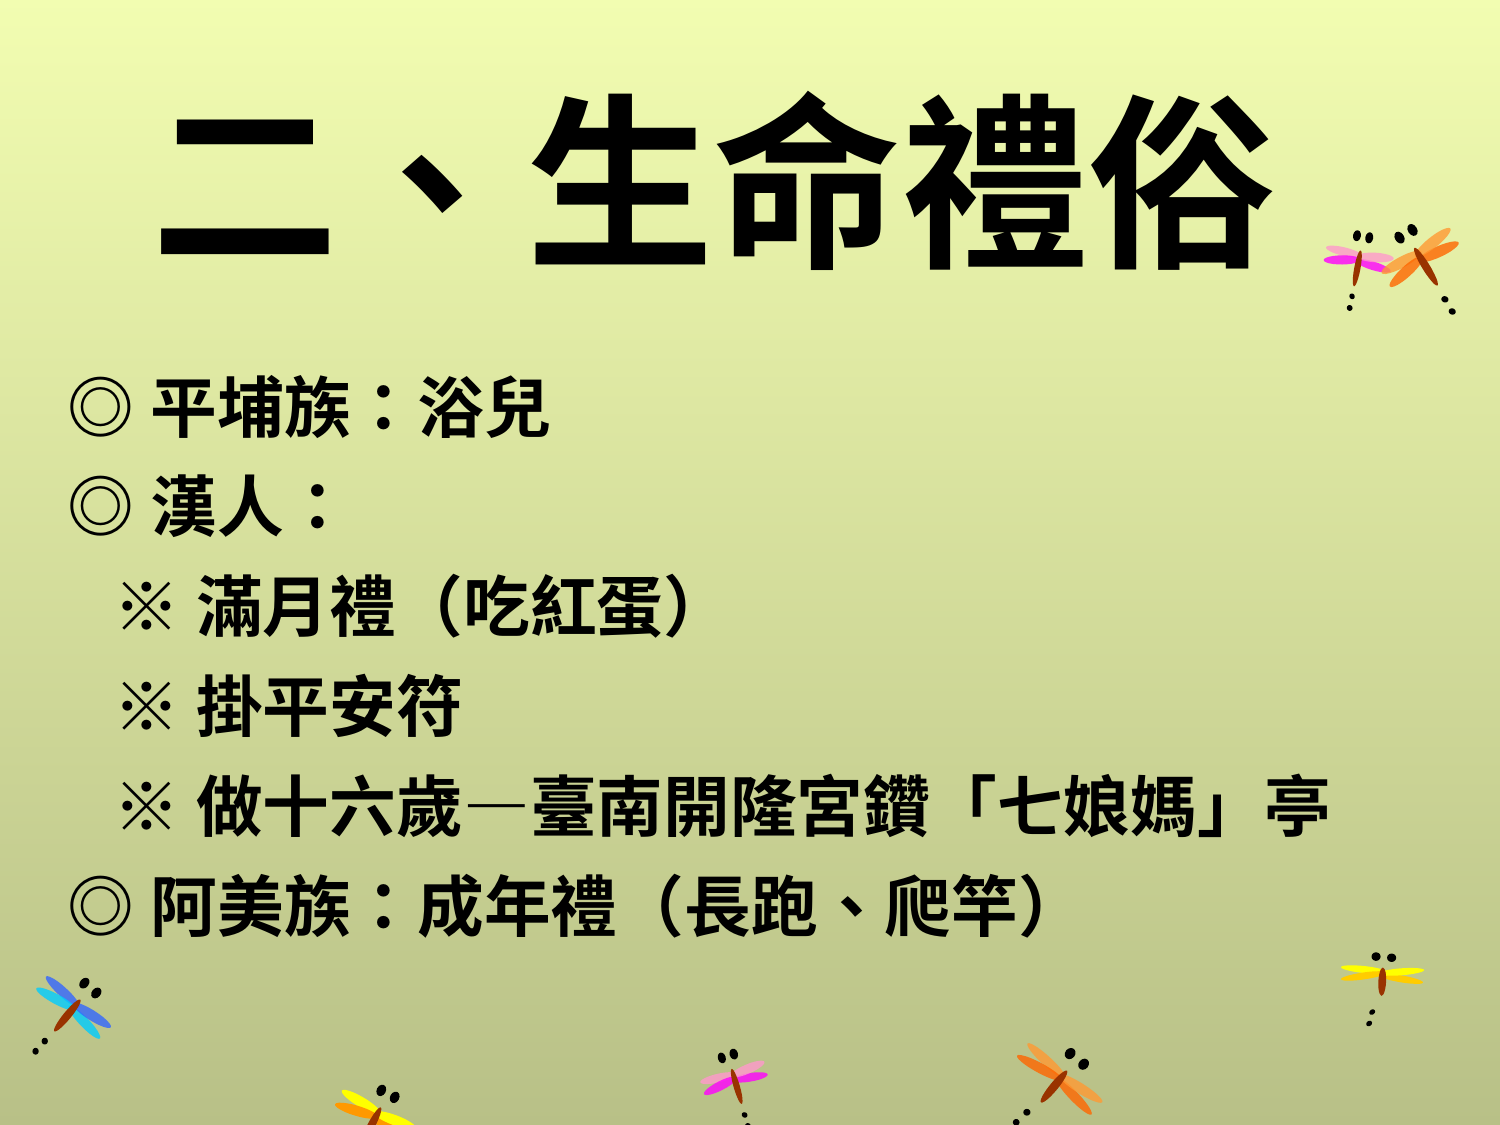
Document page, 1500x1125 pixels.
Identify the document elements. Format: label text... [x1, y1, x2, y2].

title 二、生命禮俗 [27, 90, 1400, 268]
text_box ◎平埔族：浴兒 ◎漢人： ※滿月禮（吃紅蛋） ※掛平安符 ※做十六歲—臺南開隆宮鑽「七娘媽」亭 ◎阿美族：成年禮（長跑、爬竿） [53, 337, 1424, 953]
